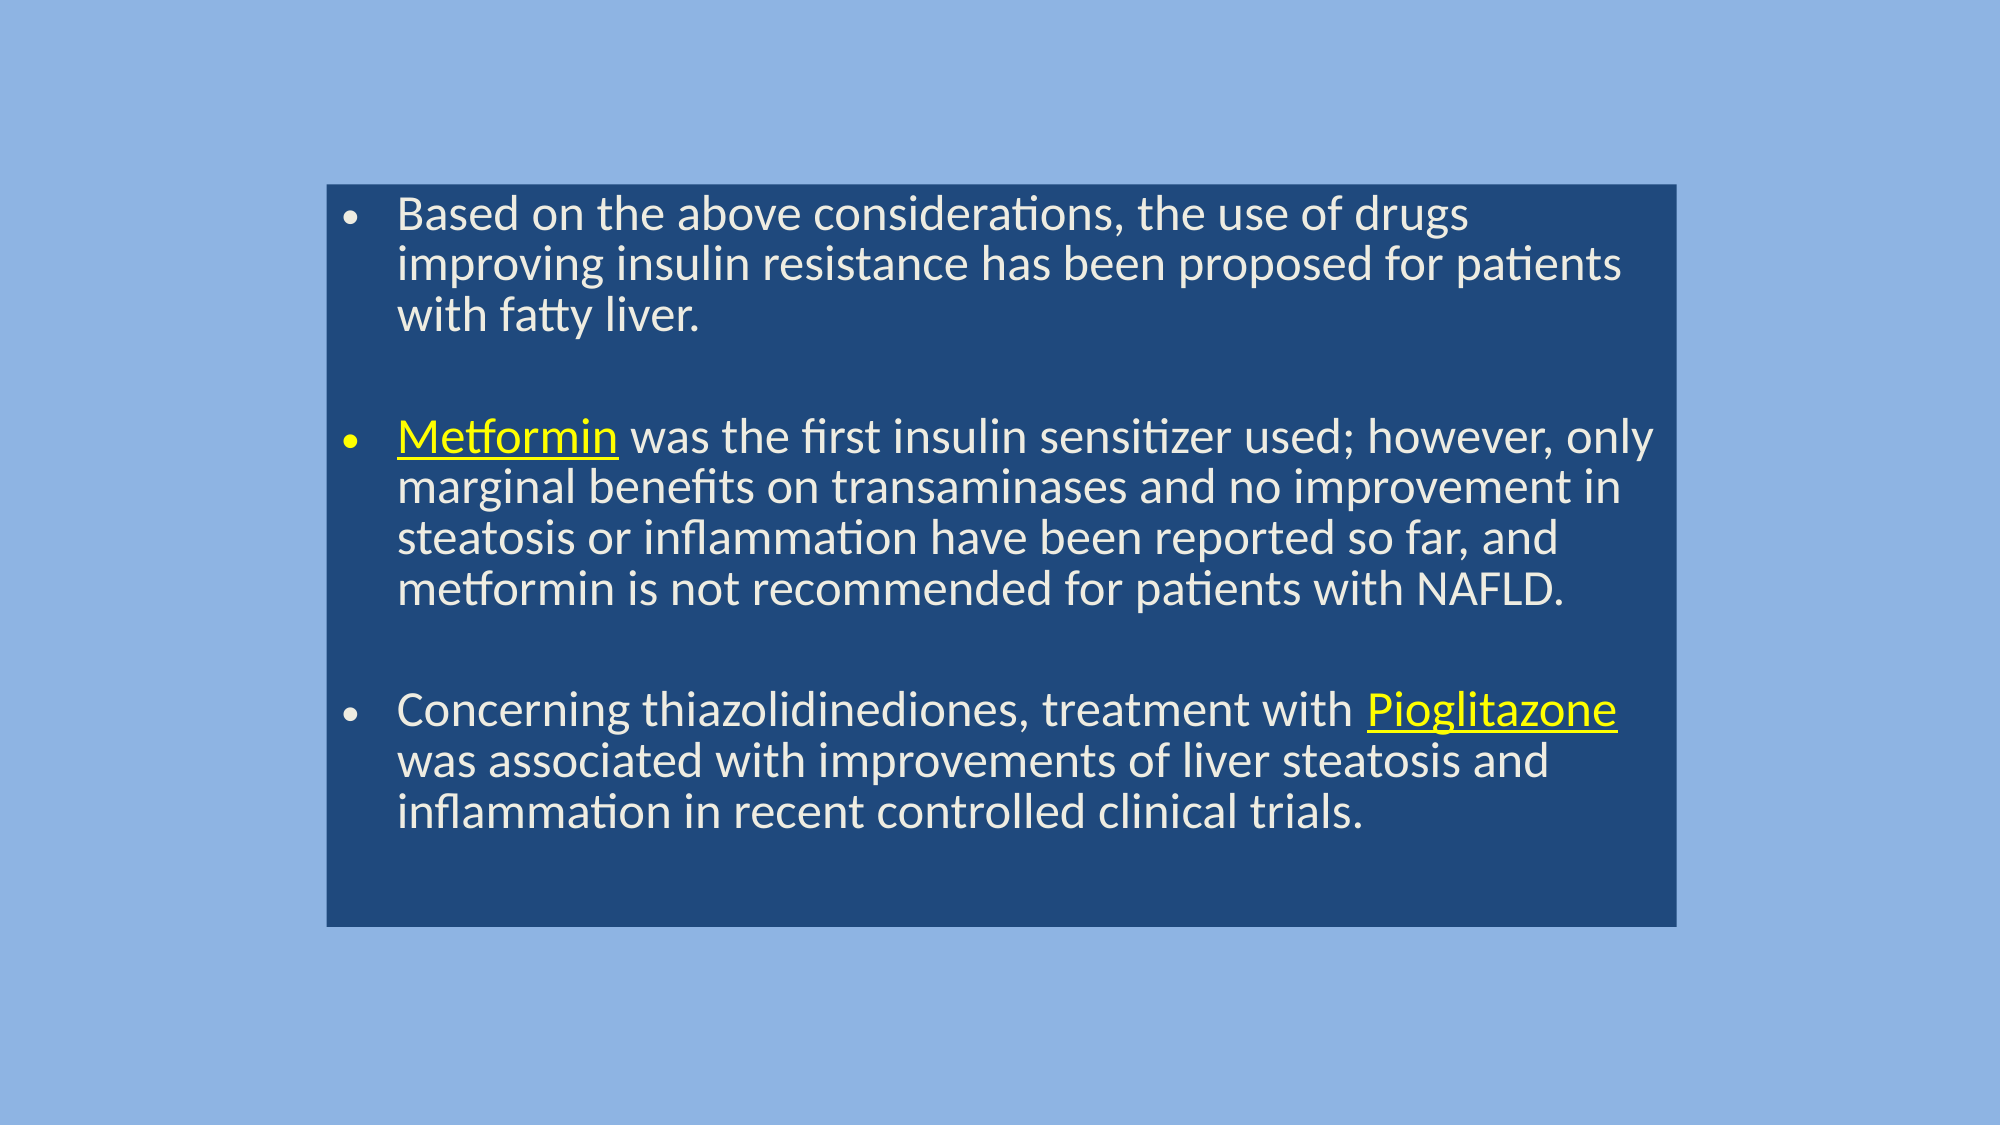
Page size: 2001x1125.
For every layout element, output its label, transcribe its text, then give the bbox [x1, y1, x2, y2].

list Based on the above considerations, the use of drugs improving insulin resistance has been proposed for patients with fatty liver. Metformin was the first insulin sensitizer used; however, only marginal benefits on transaminases and no improvement in steatosis or inflammation have been reported so far, and metformin is not recommended for patients with NAFLD. Concerning thiazolidinediones, treatment with Pioglitazone was associated with improvements of liver steatosis and inflammation in recent controlled clinical trials. [326, 184, 1677, 927]
